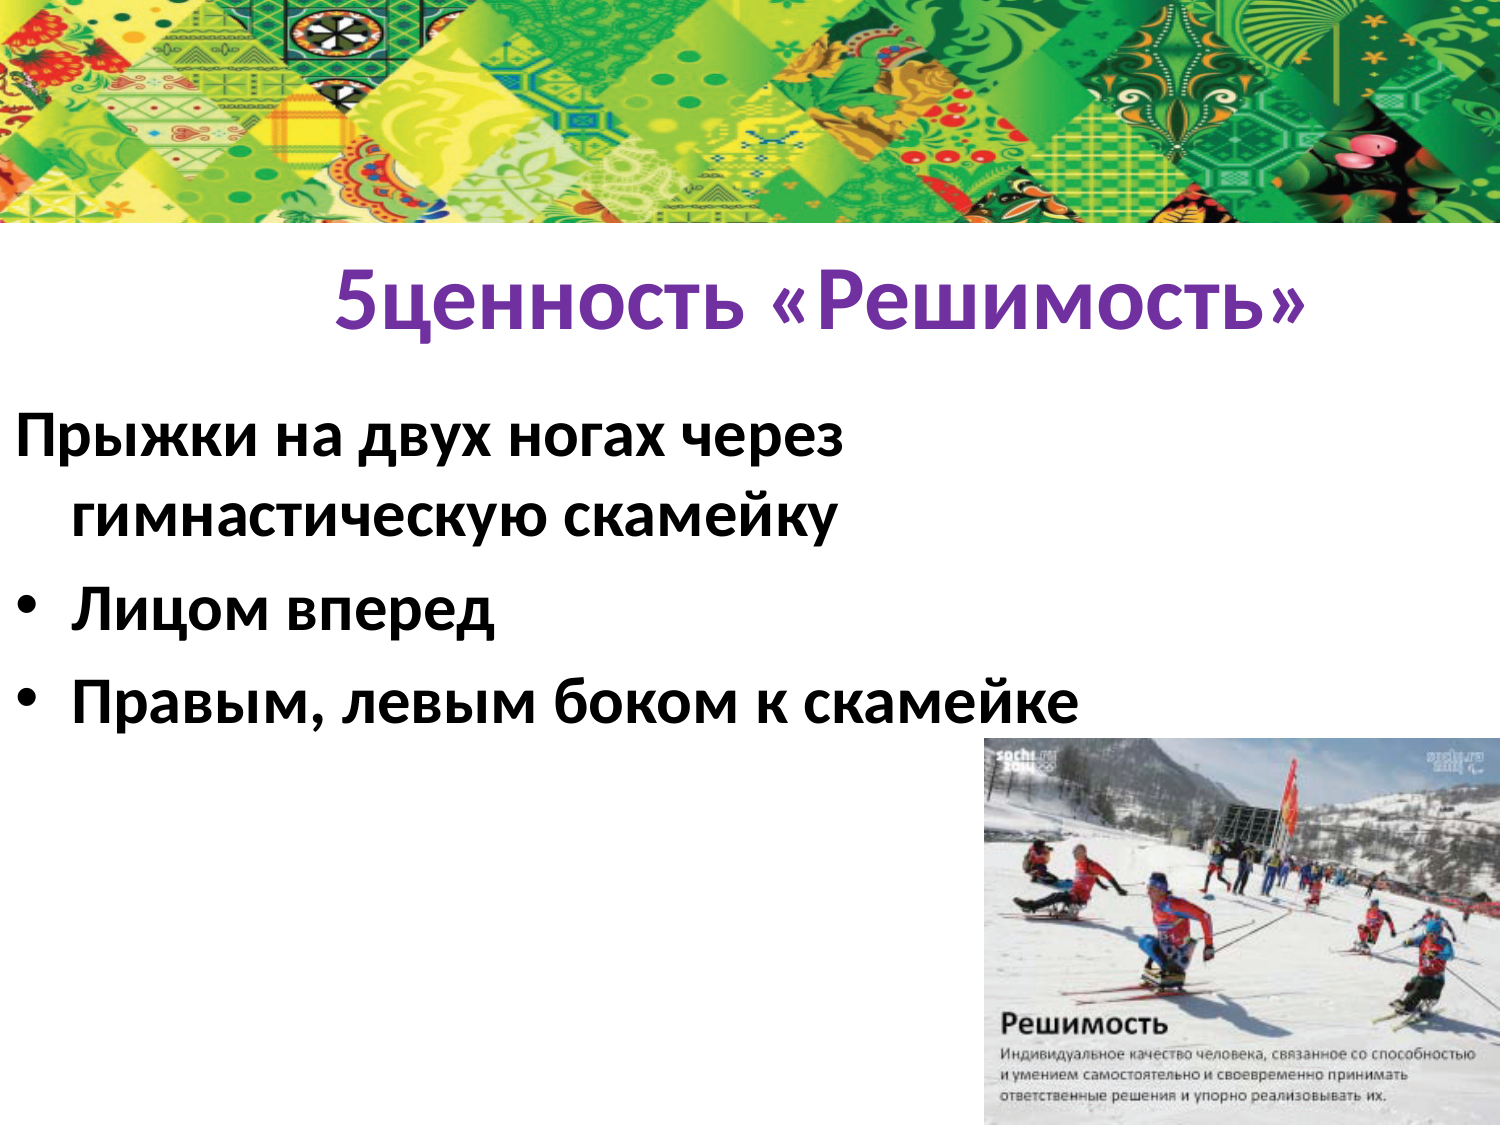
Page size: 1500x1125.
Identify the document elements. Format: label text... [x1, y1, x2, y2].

list Прыжки на двух ногах через гимнастическую скамейку Лицом вперед Правым, левым боком к скамейке [0, 382, 1350, 1125]
title 5ценность «Решимость» [150, 229, 1500, 387]
picture [984, 737, 1500, 1125]
picture [0, 0, 1500, 223]
